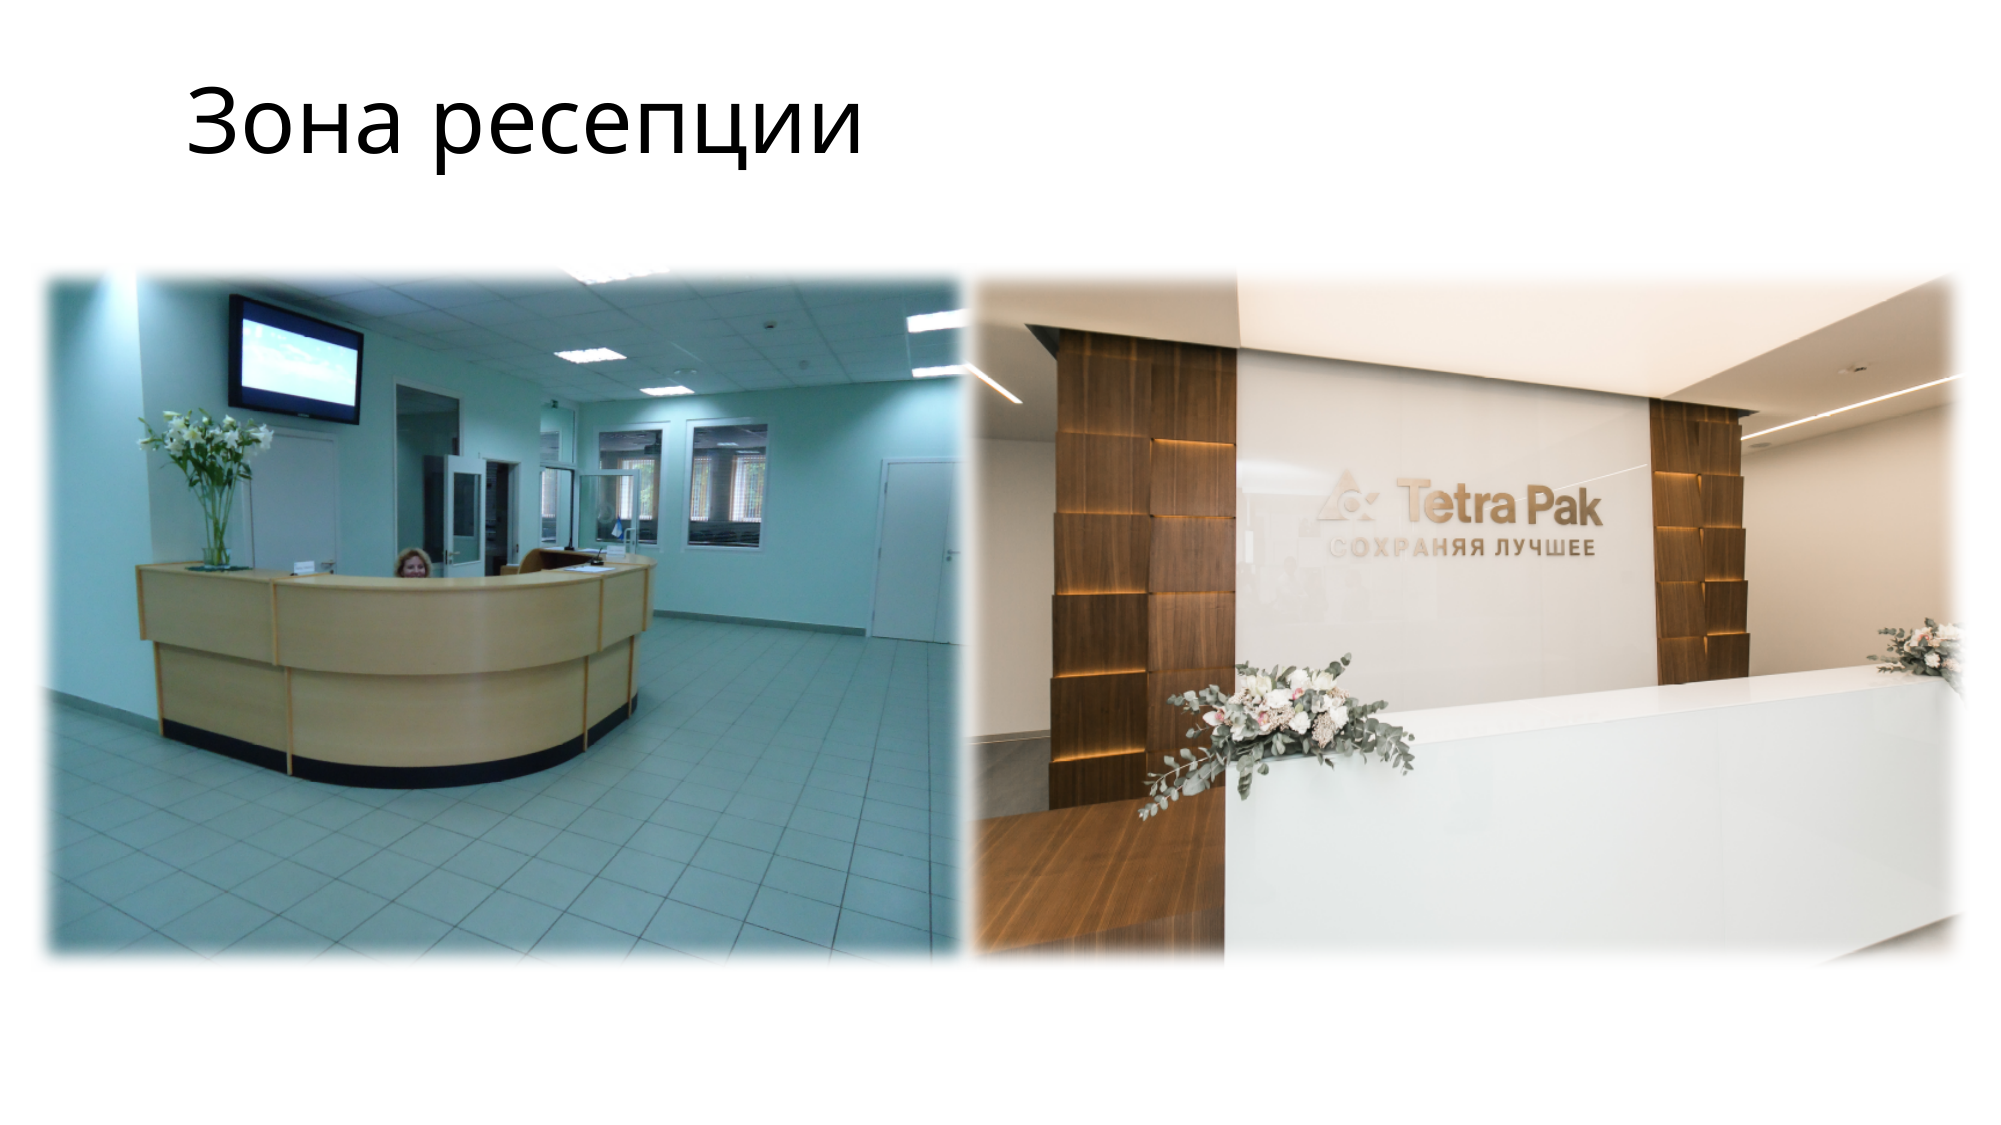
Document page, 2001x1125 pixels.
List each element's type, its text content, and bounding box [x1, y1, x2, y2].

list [31, 263, 957, 972]
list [957, 263, 1970, 972]
title Зона ресепции [171, 59, 1863, 189]
